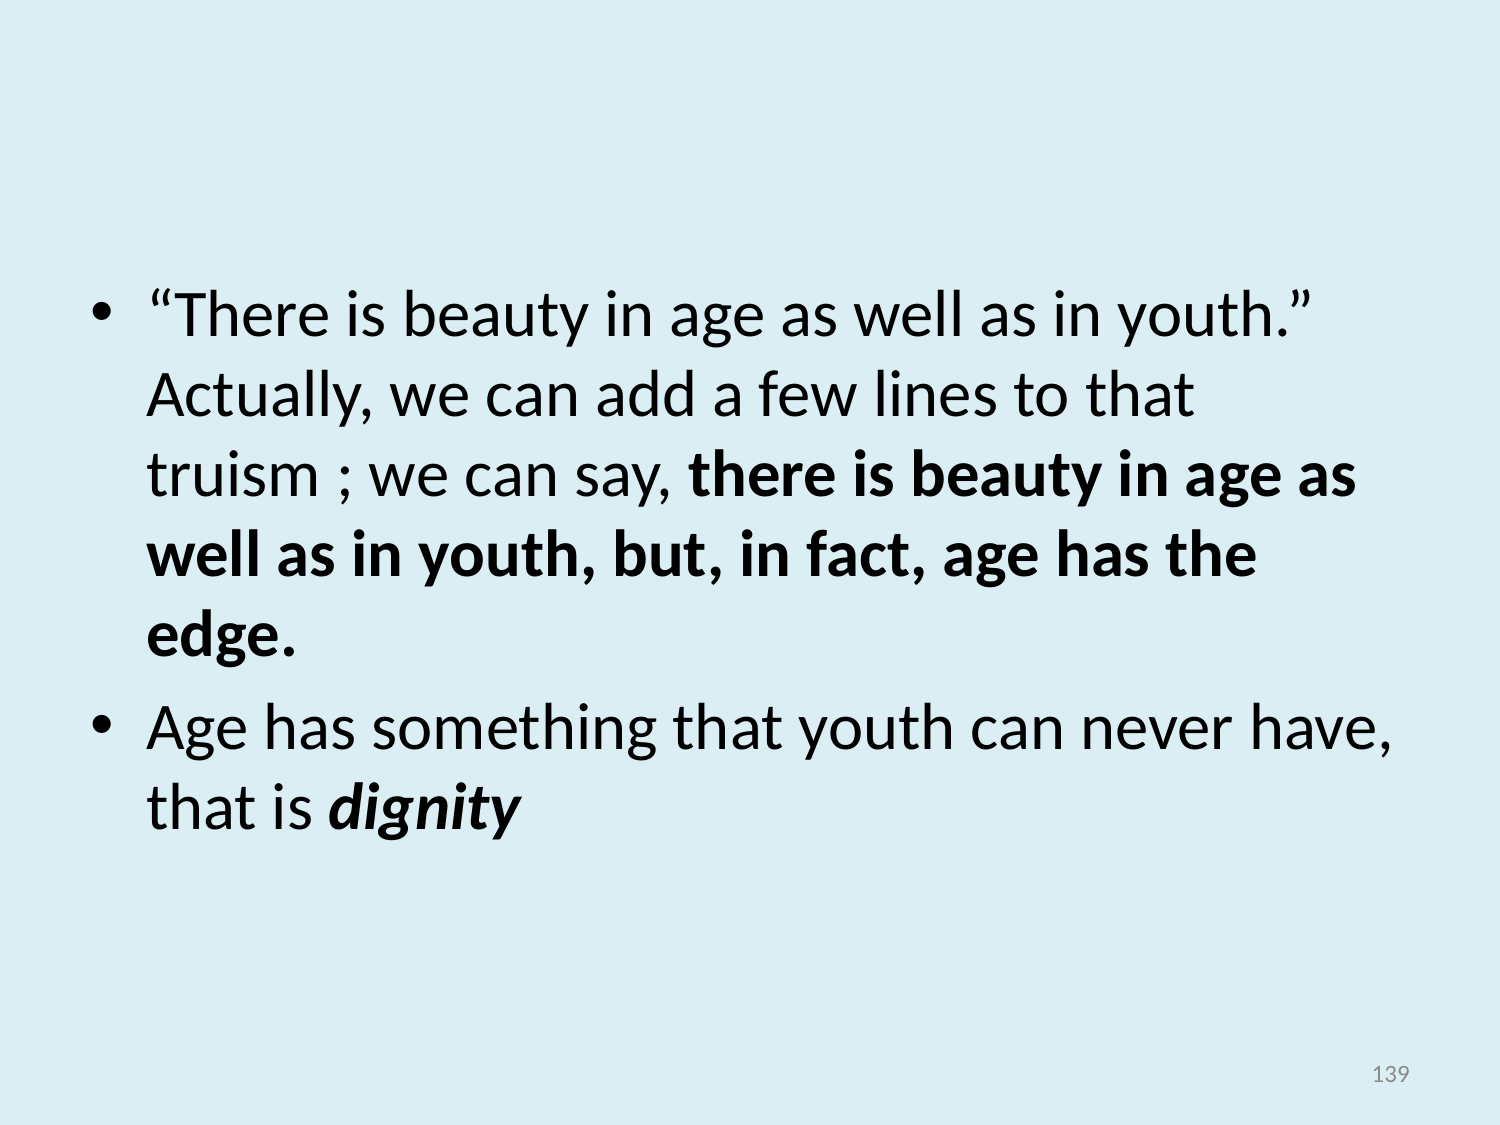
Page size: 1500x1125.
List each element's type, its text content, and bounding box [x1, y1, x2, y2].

slide_number 139 [1074, 1042, 1425, 1103]
list “There is beauty in age as well as in youth.” Actually, we can add a few lines to that truism ; we can say, there is beauty in age as well as in youth, but, in fact, age has the edge. Age has something that youth can never have, that is dignity [75, 262, 1425, 1005]
